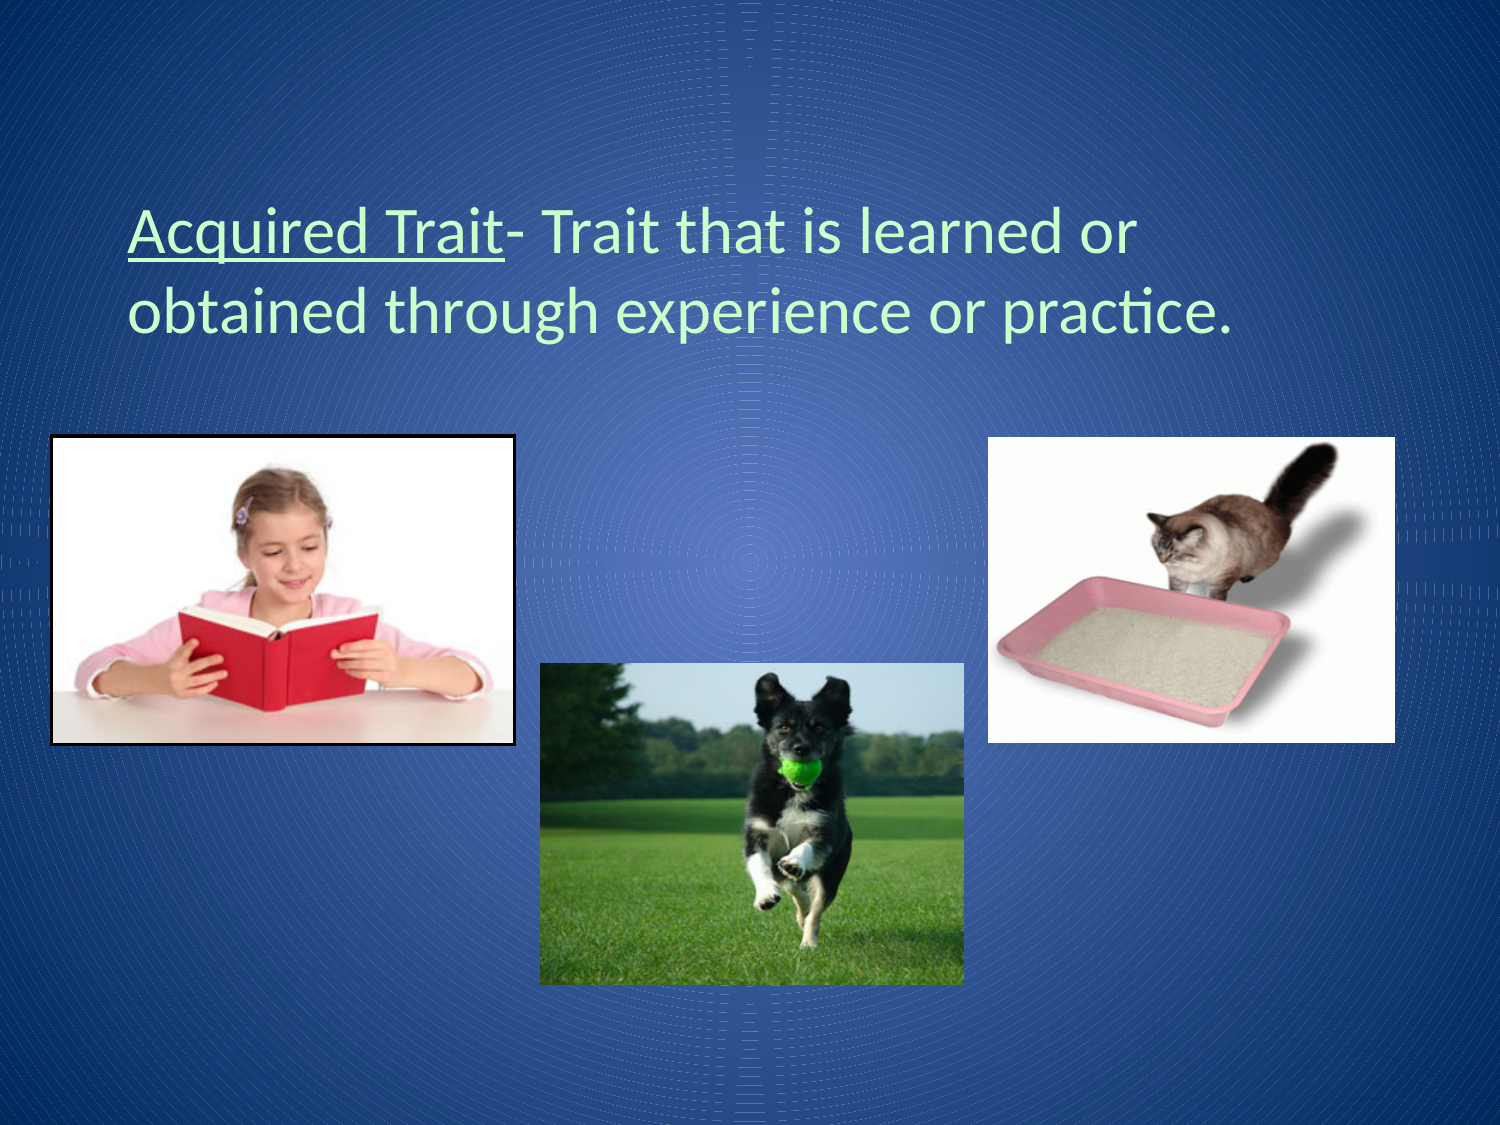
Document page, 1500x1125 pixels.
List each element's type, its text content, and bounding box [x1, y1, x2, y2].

picture [539, 663, 964, 986]
text_box Acquired Trait- Trait that is learned or obtained through experience or practice. [113, 179, 1395, 435]
picture [52, 437, 513, 743]
picture [988, 437, 1396, 743]
